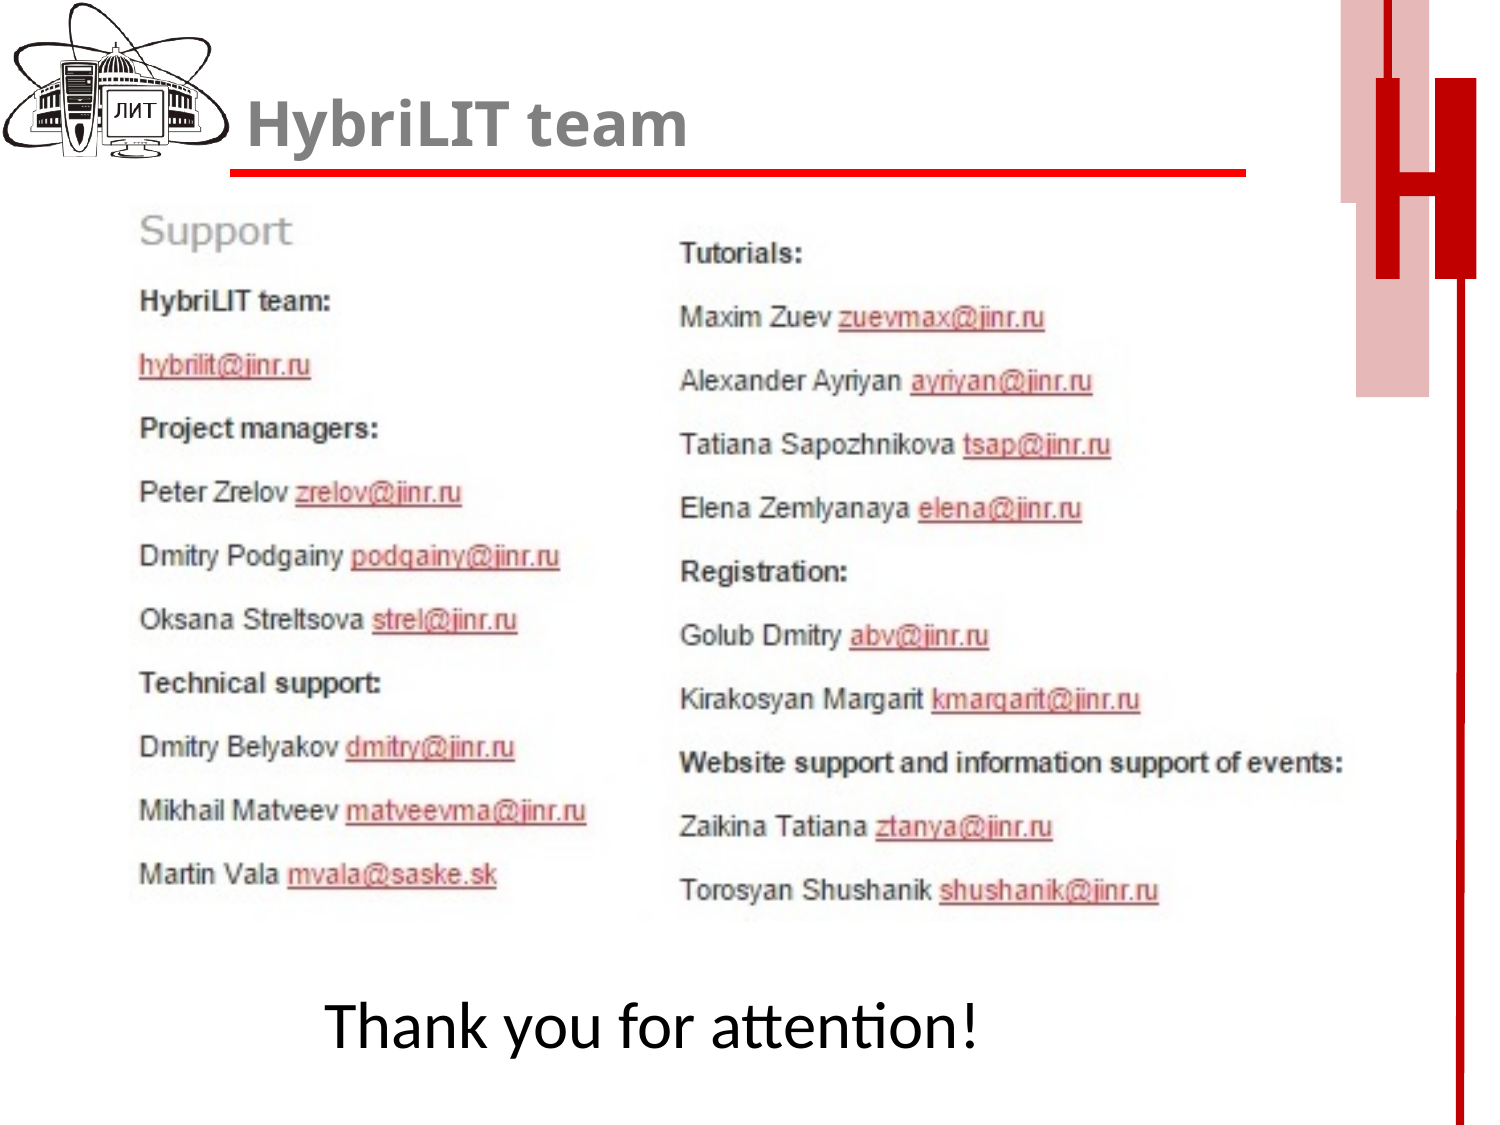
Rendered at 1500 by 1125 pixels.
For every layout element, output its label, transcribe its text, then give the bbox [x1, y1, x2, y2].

text_box HybriLIT team [230, 1, 1337, 202]
text_box Thank you for attention! [277, 974, 1028, 1125]
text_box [1340, 0, 1477, 1125]
picture [129, 203, 1357, 922]
picture [0, 0, 231, 166]
